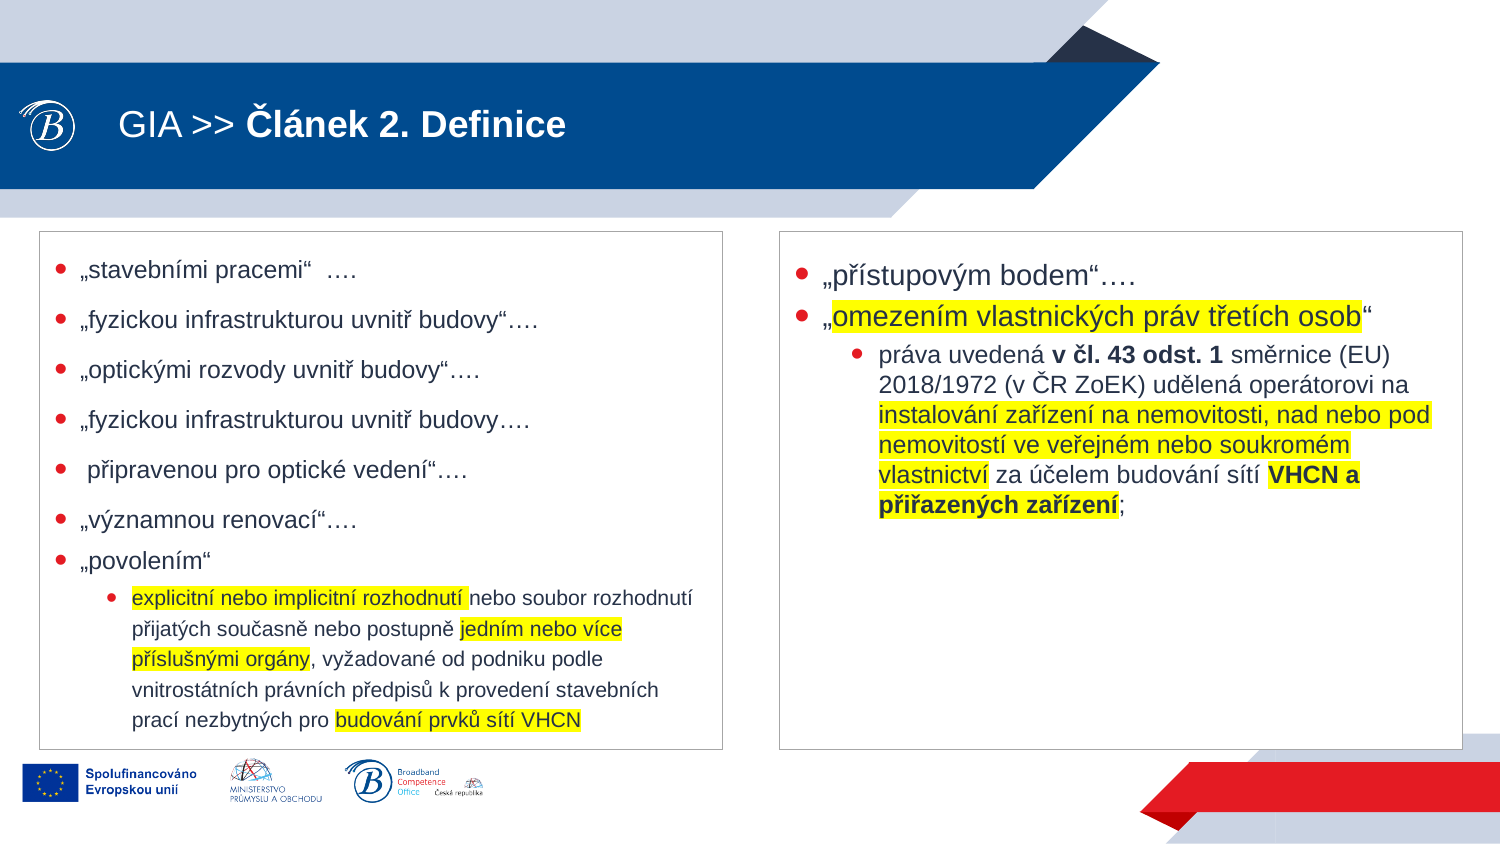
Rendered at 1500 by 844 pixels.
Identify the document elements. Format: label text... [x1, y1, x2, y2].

text_box „stavebními pracemi“ …. „fyzickou infrastrukturou uvnitř budovy“…. „optickými rozvody uvnitř budovy“…. „fyzickou infrastrukturou uvnitř budovy…. připravenou pro optické vedení“…. „významnou renovací“…. „povolením“ explicitní nebo implicitní rozhodnutí nebo soubor rozhodnutí přijatých současně nebo postupně jedním nebo více příslušnými orgány, vyžadované od podniku podle vnitrostátních právních předpisů k provedení stavebních prací nezbytných pro budování prvků sítí VHCN [39, 231, 723, 750]
text_box „přístupovým bodem“…. „omezením vlastnických práv třetích osob“ práva uvedená v čl. 43 odst. 1 směrnice (EU) 2018/1972 (v ČR ZoEK) udělená operátorovi na instalování zařízení na nemovitosti, nad nebo pod nemovitostí ve veřejném nebo soukromém vlastnictví za účelem budování sítí VHCN a přiřazených zařízení; [779, 231, 1463, 750]
picture [19, 100, 75, 151]
title GIA >> Článek 2. Definice [103, 62, 1123, 190]
picture [19, 758, 483, 805]
